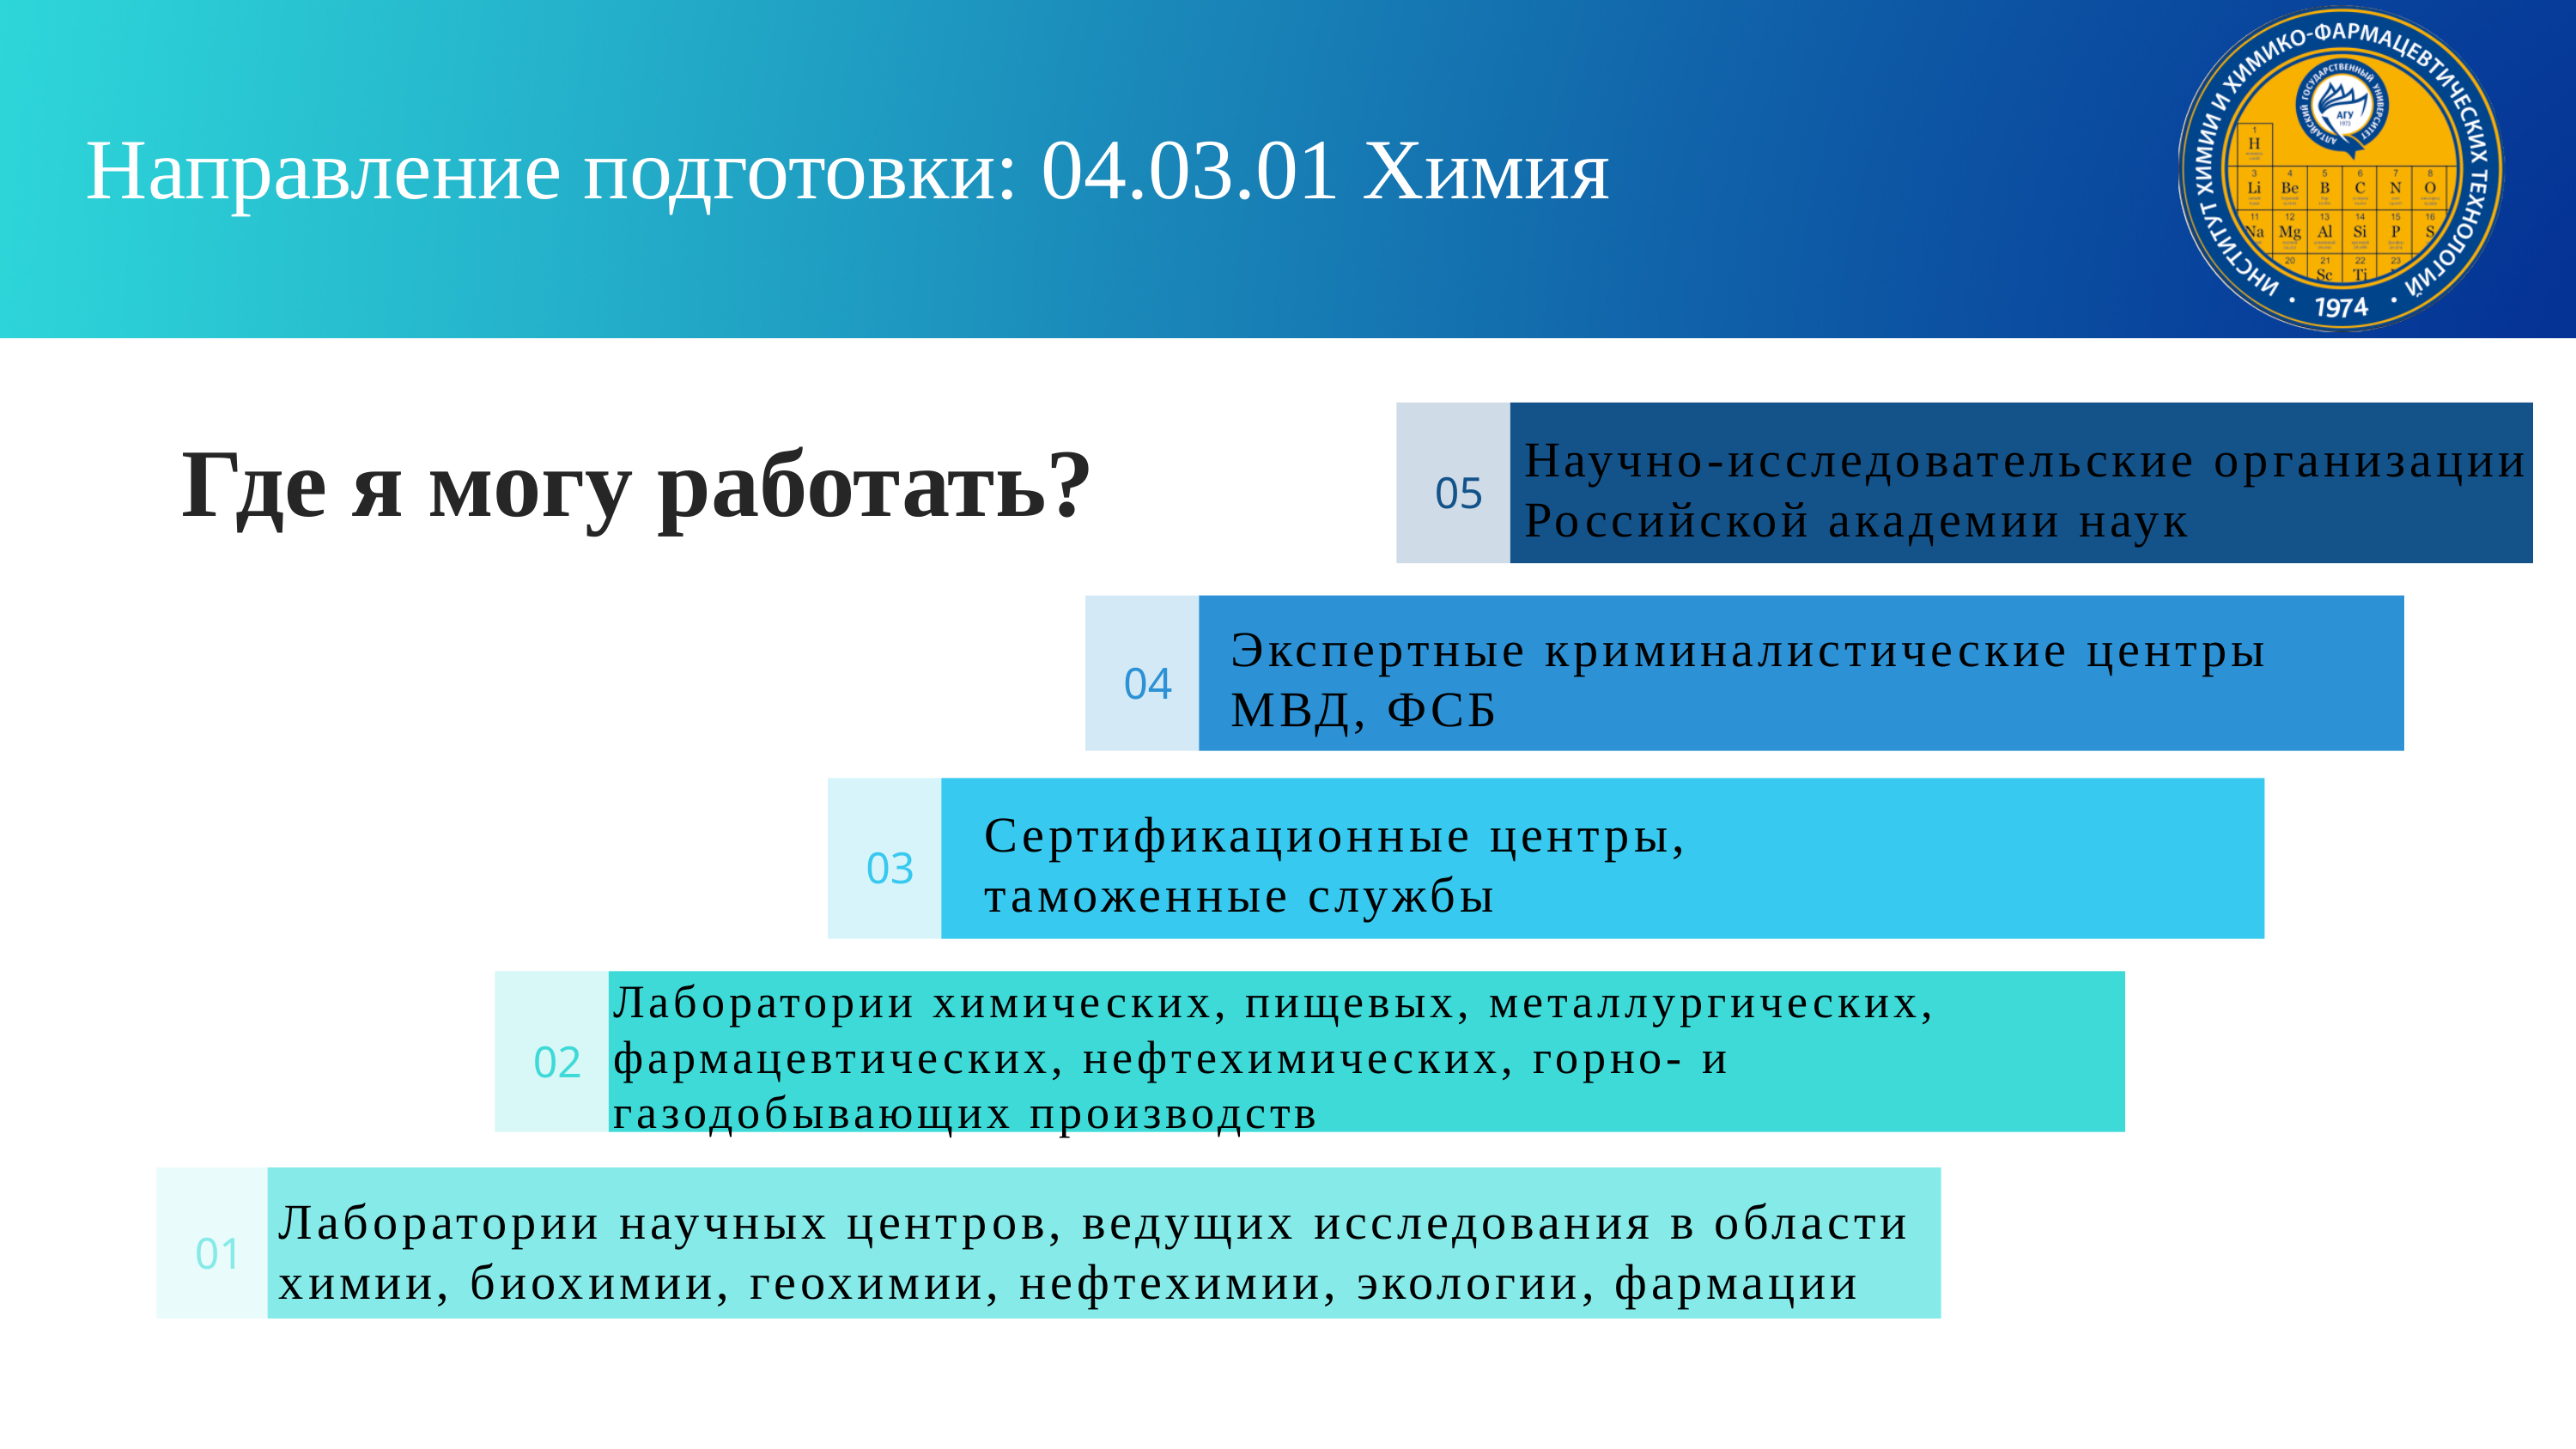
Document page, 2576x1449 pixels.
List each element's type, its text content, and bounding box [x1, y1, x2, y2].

text_box Экспертные криминалистические центры МВД, ФСБ [1230, 616, 2372, 737]
text_box 04 [1111, 638, 1173, 708]
text_box [942, 778, 2265, 939]
text_box [1200, 595, 2404, 751]
text_box Научно-исследовательские организации Российской академии наук [1523, 426, 2549, 547]
text_box [609, 971, 613, 1132]
text_box 05 [1423, 447, 1484, 518]
text_box 02 [521, 1016, 582, 1087]
text_box [495, 971, 609, 1132]
text_box [828, 778, 942, 939]
text_box [267, 1167, 1941, 1319]
text_box [156, 1167, 267, 1319]
text_box Сертификационные центры, таможенные службы [984, 802, 2222, 923]
text_box [1085, 595, 1200, 751]
text_box 01 [183, 1208, 244, 1278]
text_box 03 [854, 822, 915, 894]
picture [0, 0, 2576, 338]
text_box [1510, 402, 2533, 564]
text_box [2033, 971, 2125, 1132]
text_box Лаборатории химических, пищевых, металлургических, фармацевтических, нефтехимических, горно- и газодобывающих производств [613, 970, 2033, 1138]
text_box Лаборатории научных центров, ведущих исследования в области химии, биохимии, геохимии, нефтехимии, экологии, фармации [279, 1189, 2006, 1310]
subtitle Где я могу работать? [53, 413, 1224, 660]
text_box [1396, 402, 1510, 564]
